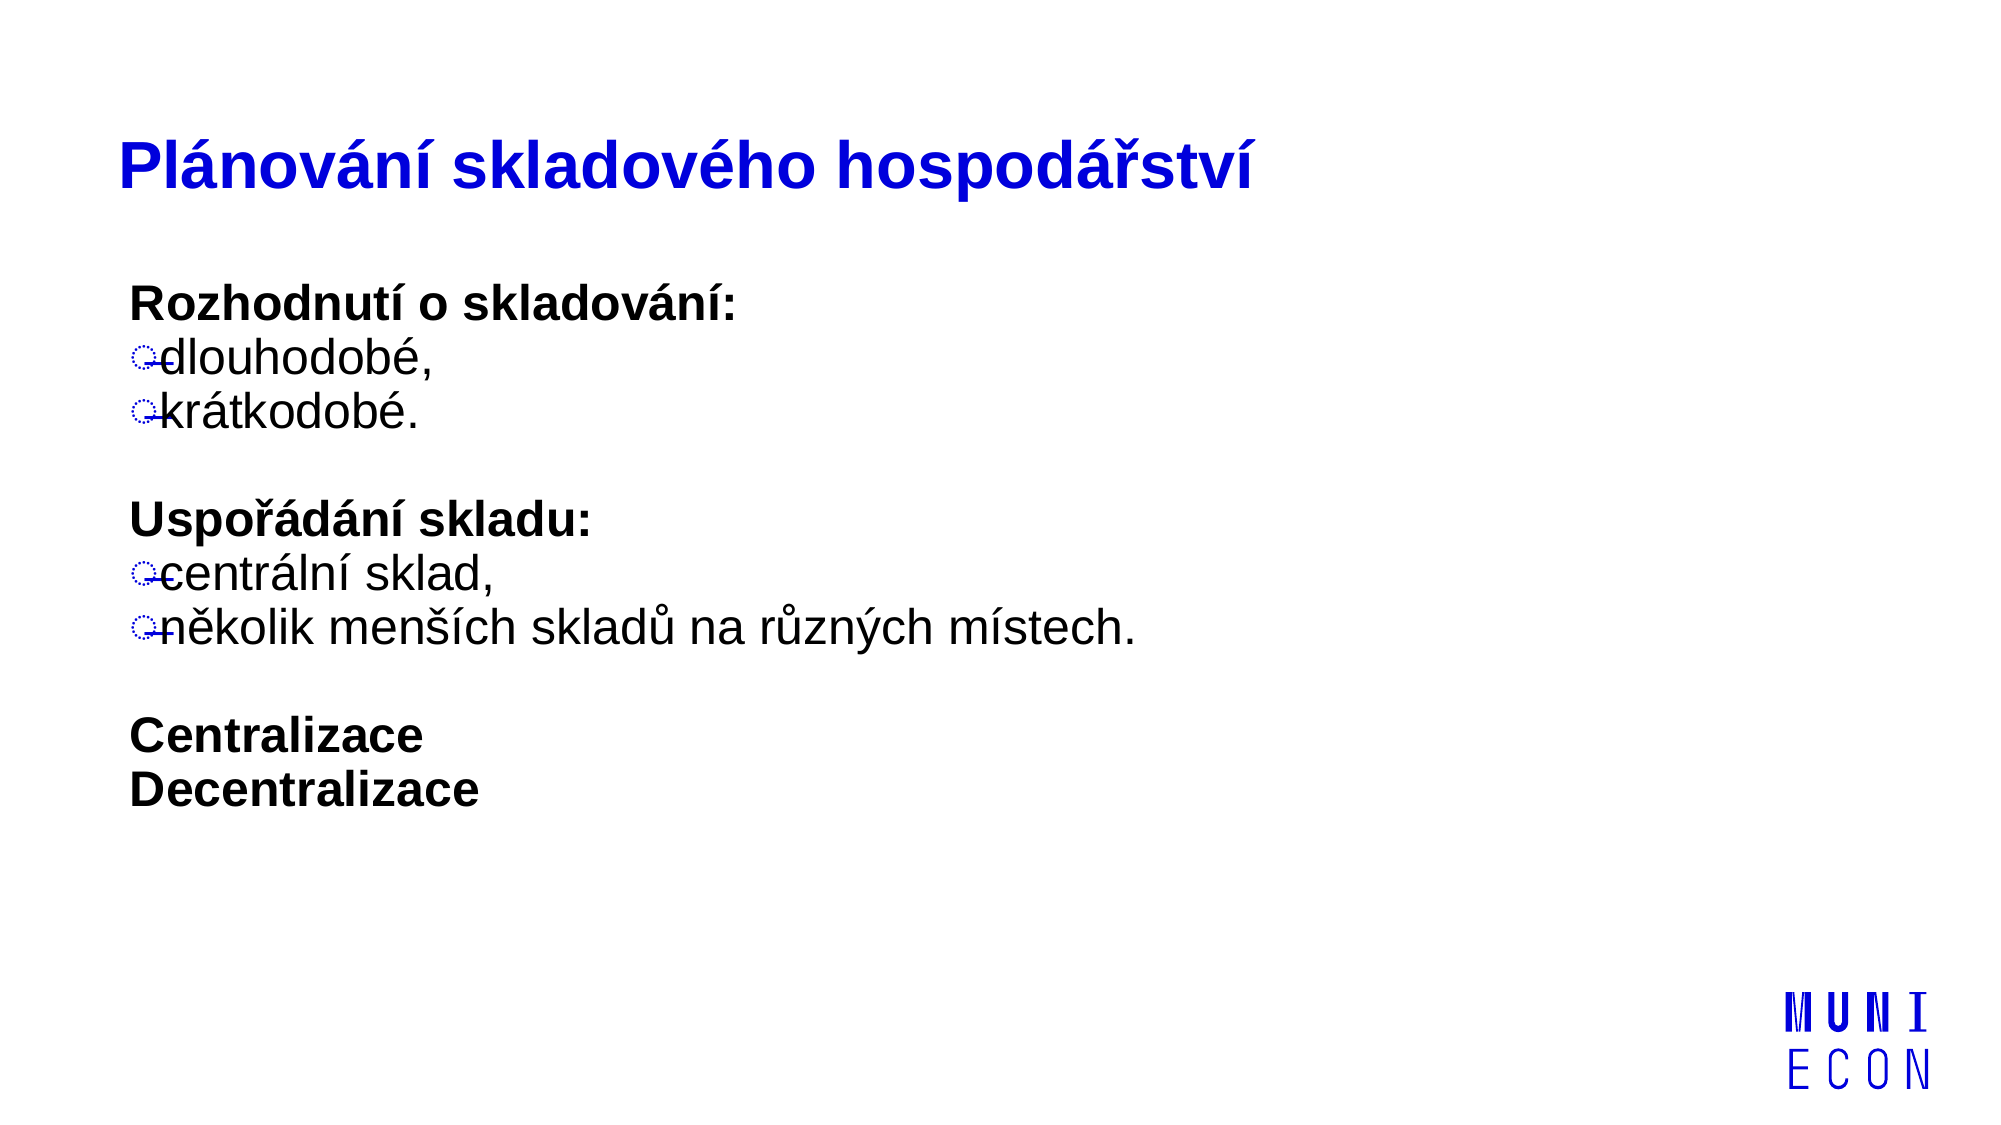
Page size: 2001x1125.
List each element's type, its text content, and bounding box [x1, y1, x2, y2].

list Rozhodnutí o skladování: dlouhodobé, krátkodobé. Uspořádání skladu: centrální sklad, několik menších skladů na různých místech. Centralizace Decentralizace [118, 277, 1883, 957]
title Plánování skladového hospodářství [118, 118, 1883, 193]
